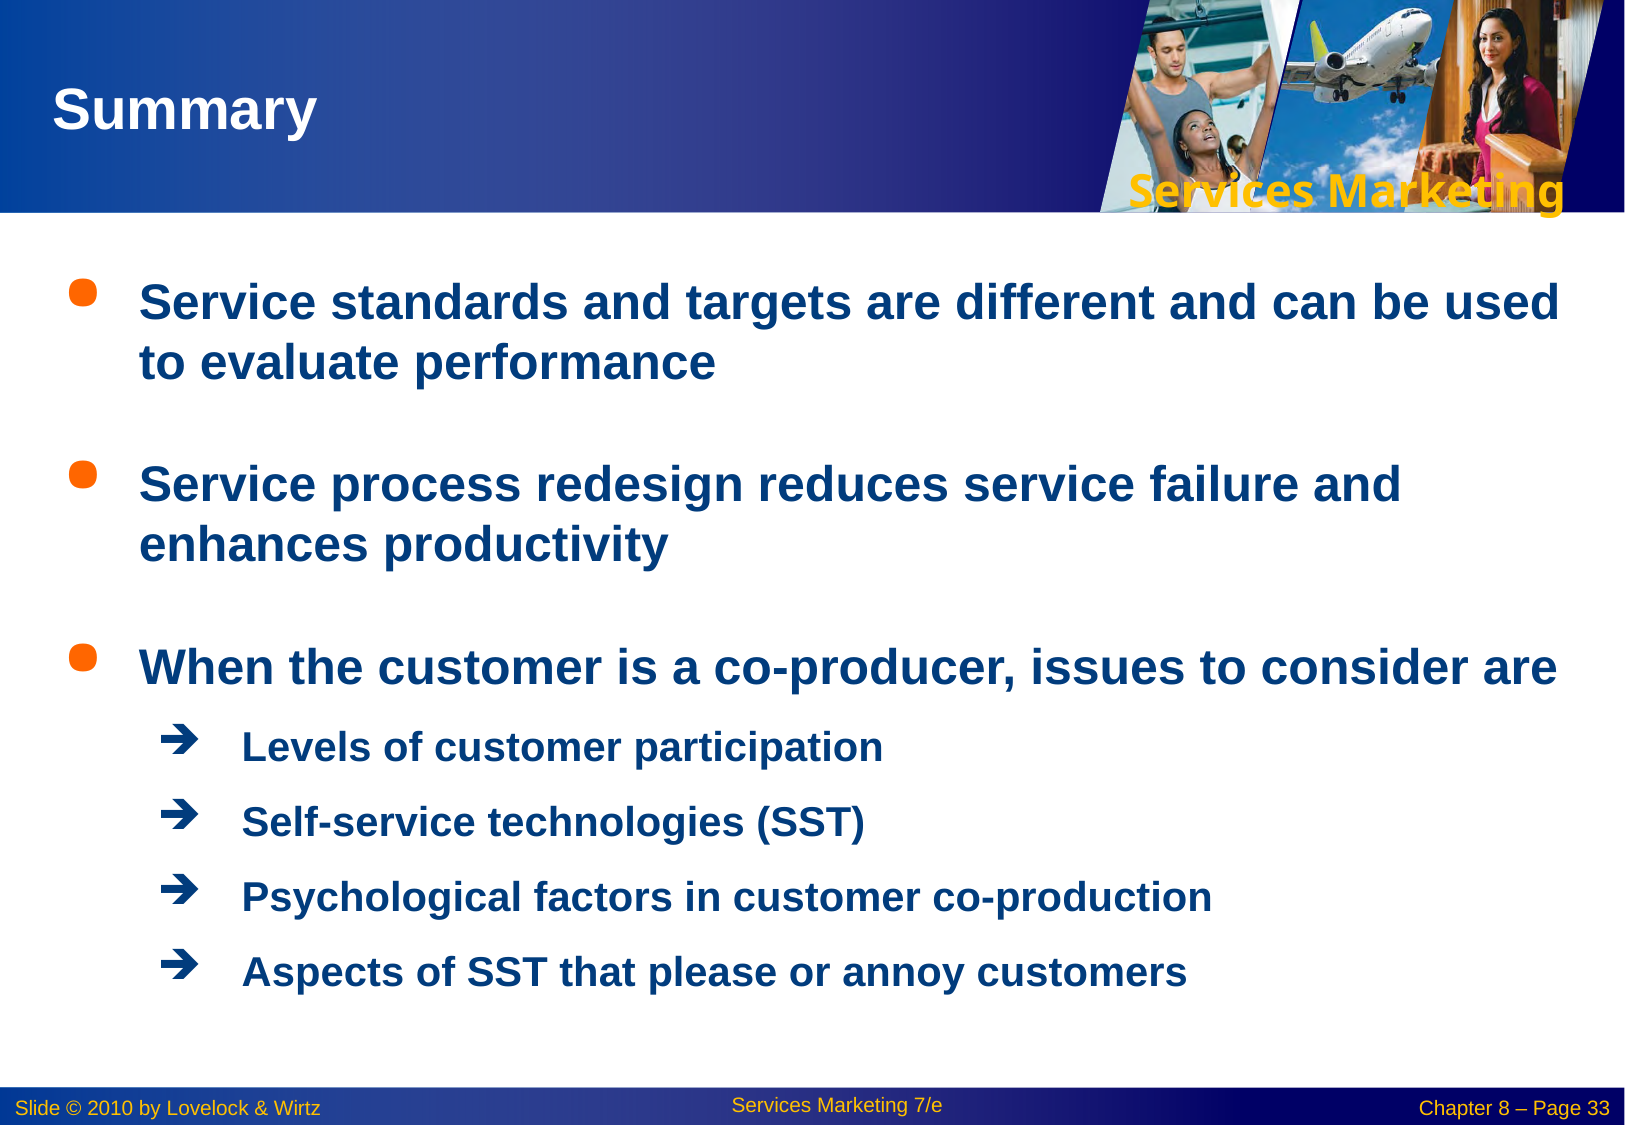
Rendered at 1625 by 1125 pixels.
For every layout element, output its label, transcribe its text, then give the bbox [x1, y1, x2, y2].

title Summary [36, 37, 1088, 176]
picture [1100, 0, 1604, 213]
picture [1546, 187, 1556, 202]
picture [1162, 186, 1172, 192]
list Service standards and targets are different and can be used to evaluate performance Service process redesign reduces service failure and enhances productivity When the customer is a co-producer, issues to consider are Levels of customer participation Self-service technologies (SST) Psychological factors in customer co-production Aspects of SST that please or annoy customers [49, 261, 1588, 1051]
